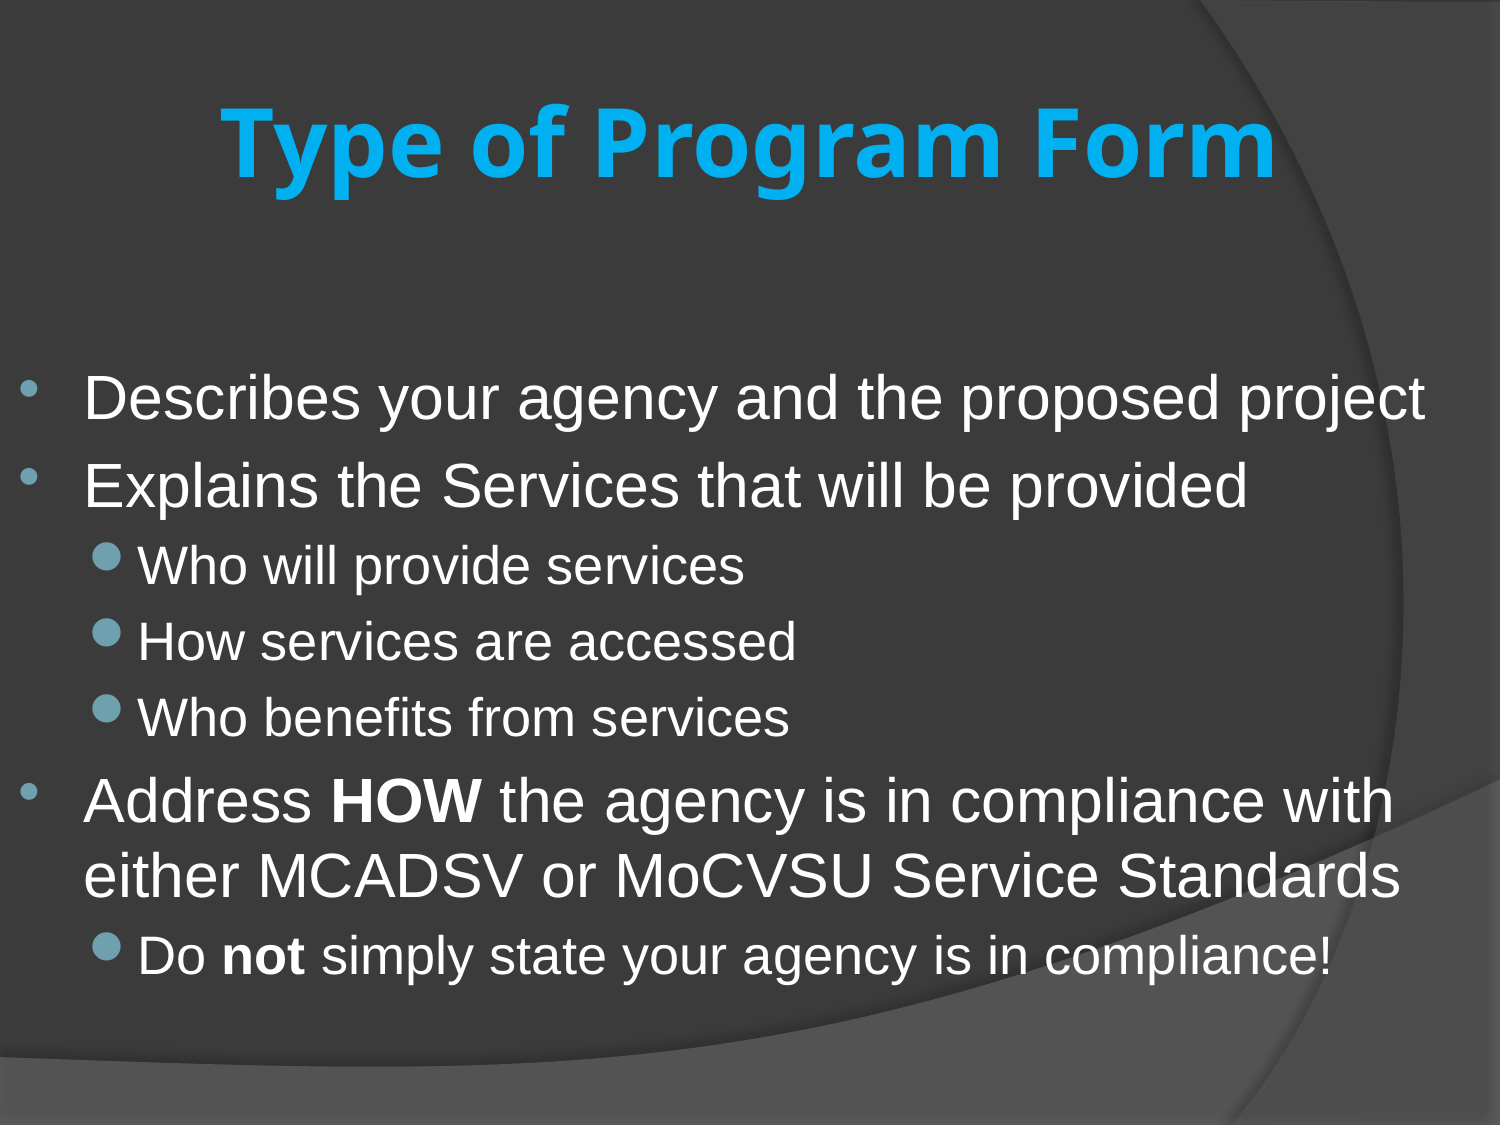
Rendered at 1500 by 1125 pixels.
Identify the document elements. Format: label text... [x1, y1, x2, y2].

title Type of Program Form [0, 45, 1500, 233]
list Describes your agency and the proposed project Explains the Services that will be provided Who will provide services How services are accessed Who benefits from services Address HOW the agency is in compliance with either MCADSV or MoCVSU Service Standards Do not simply state your agency is in compliance! [0, 262, 1500, 1125]
